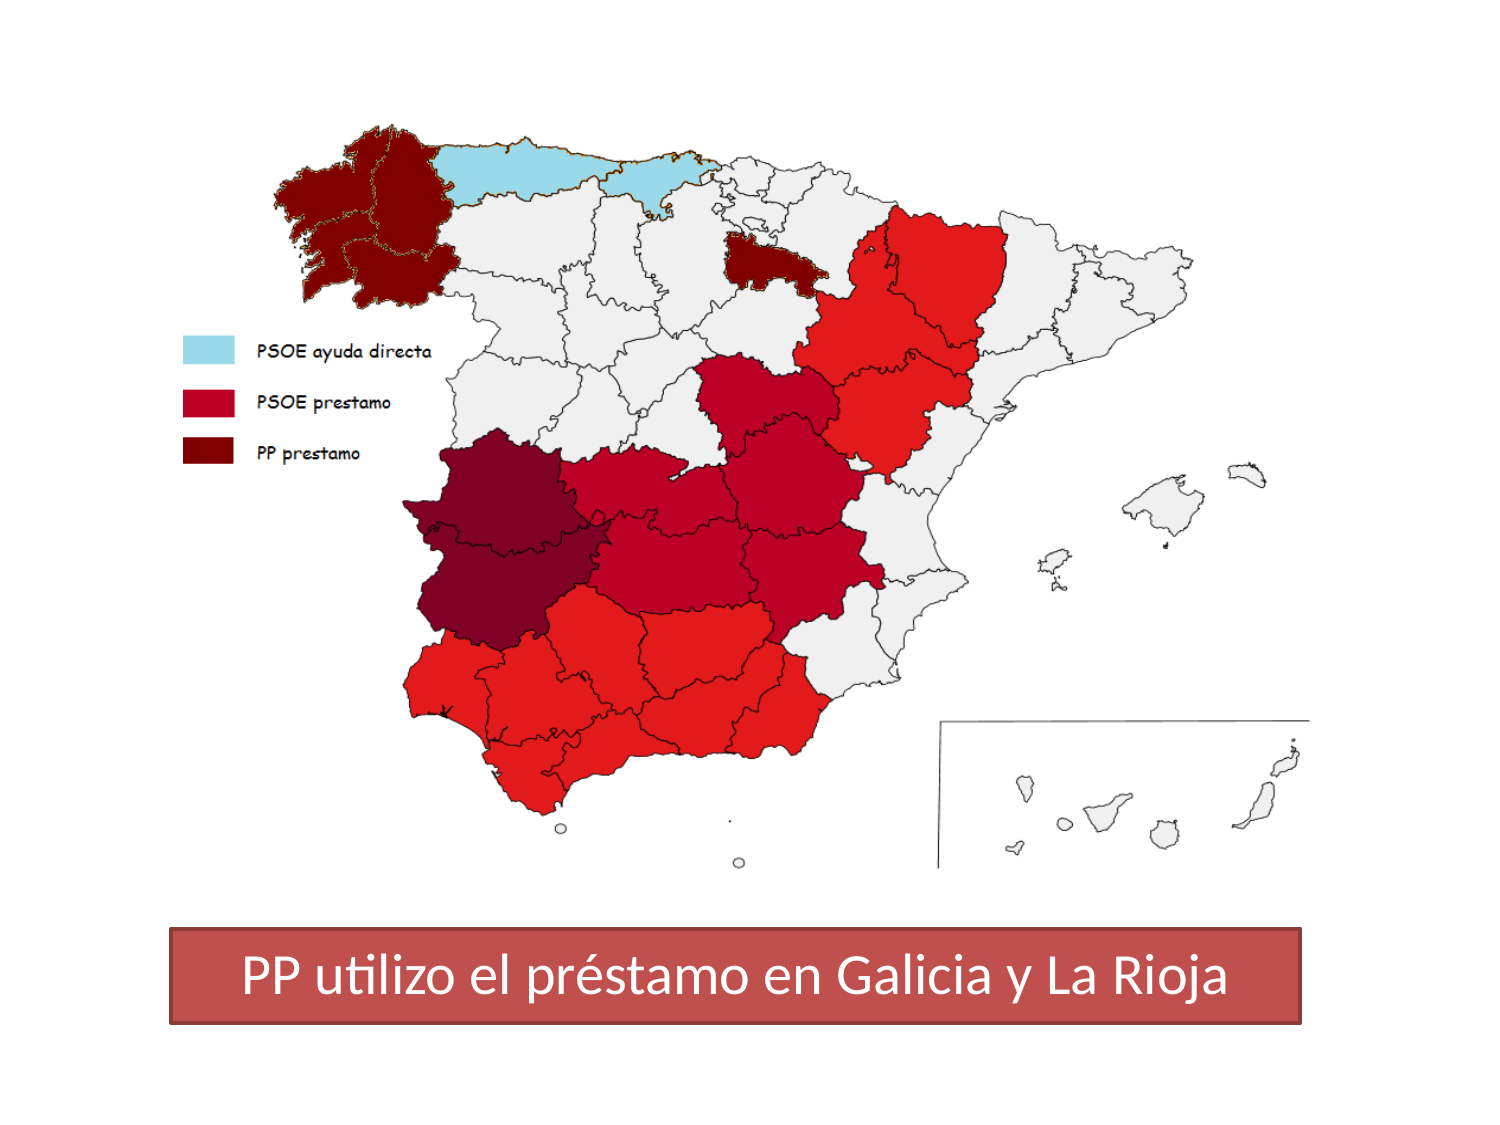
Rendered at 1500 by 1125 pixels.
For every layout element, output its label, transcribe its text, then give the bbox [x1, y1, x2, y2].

list PP utilizo el préstamo en Galicia y La Rioja [169, 927, 1302, 1025]
picture [182, 100, 1318, 894]
